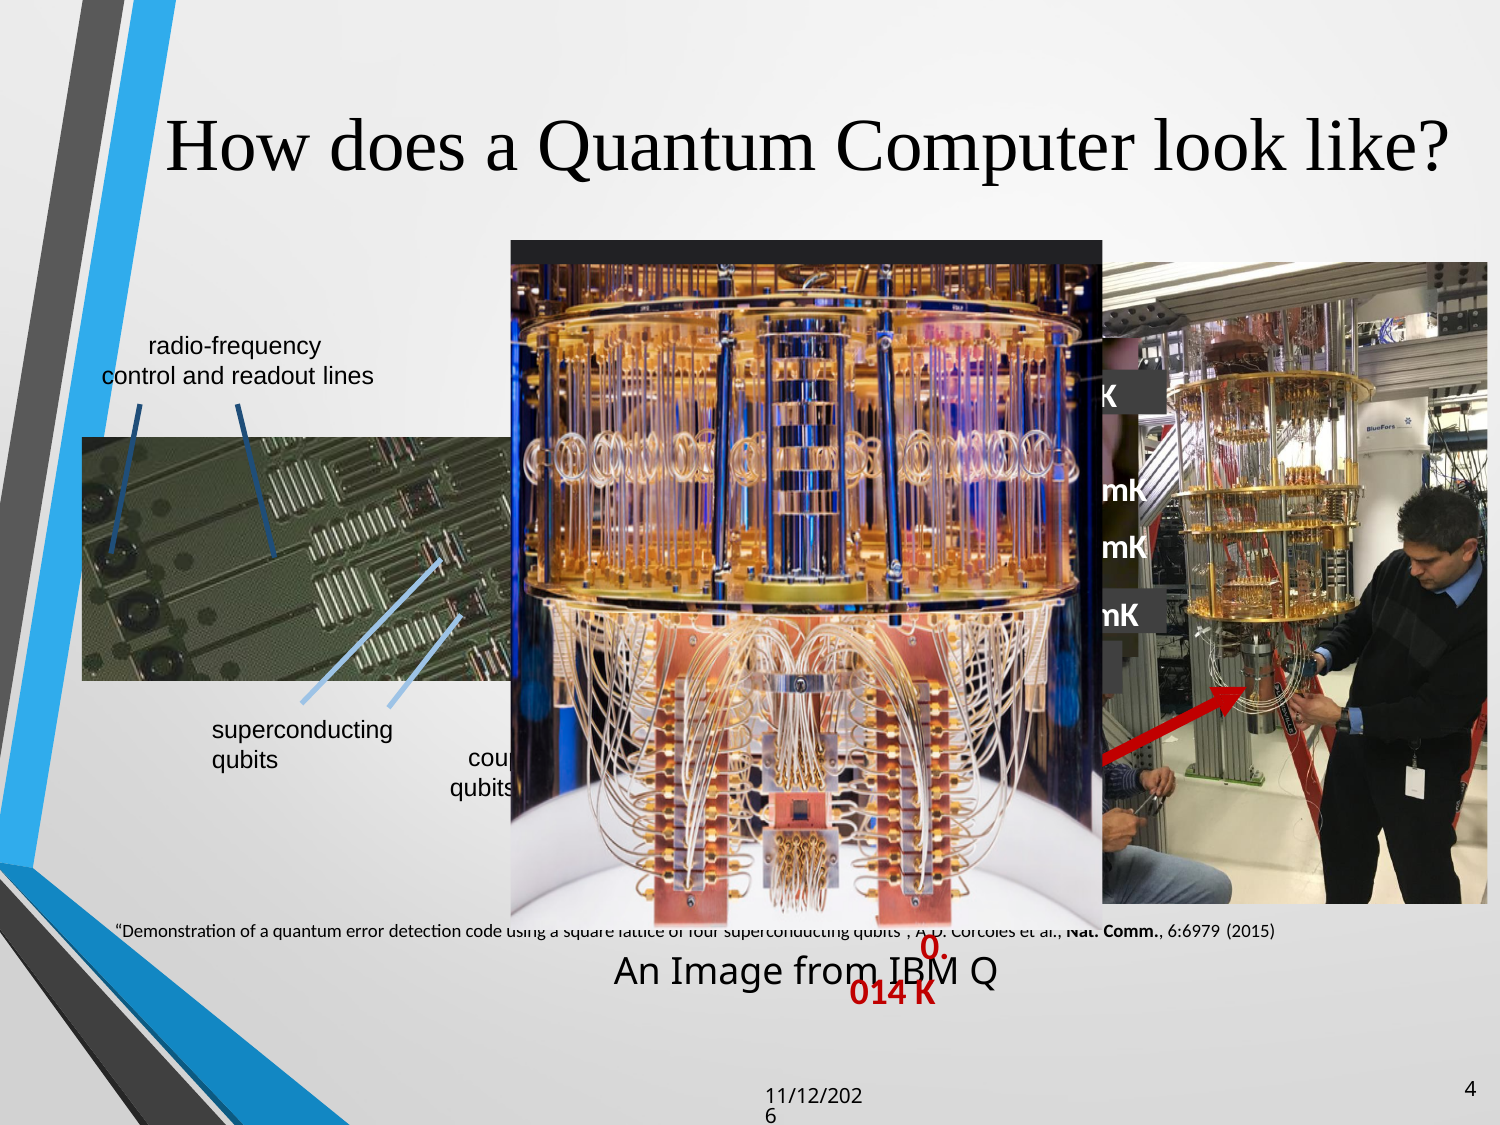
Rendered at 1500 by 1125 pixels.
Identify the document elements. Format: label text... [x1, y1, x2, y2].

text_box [81, 262, 1488, 943]
text_box 4 [1449, 1068, 1500, 1125]
text_box An Image from IBM Q [599, 943, 1014, 1000]
text_box 4/21/2025 [749, 1074, 888, 1125]
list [510, 240, 1103, 930]
title How does a Quantum Computer look like? [150, 87, 1488, 200]
